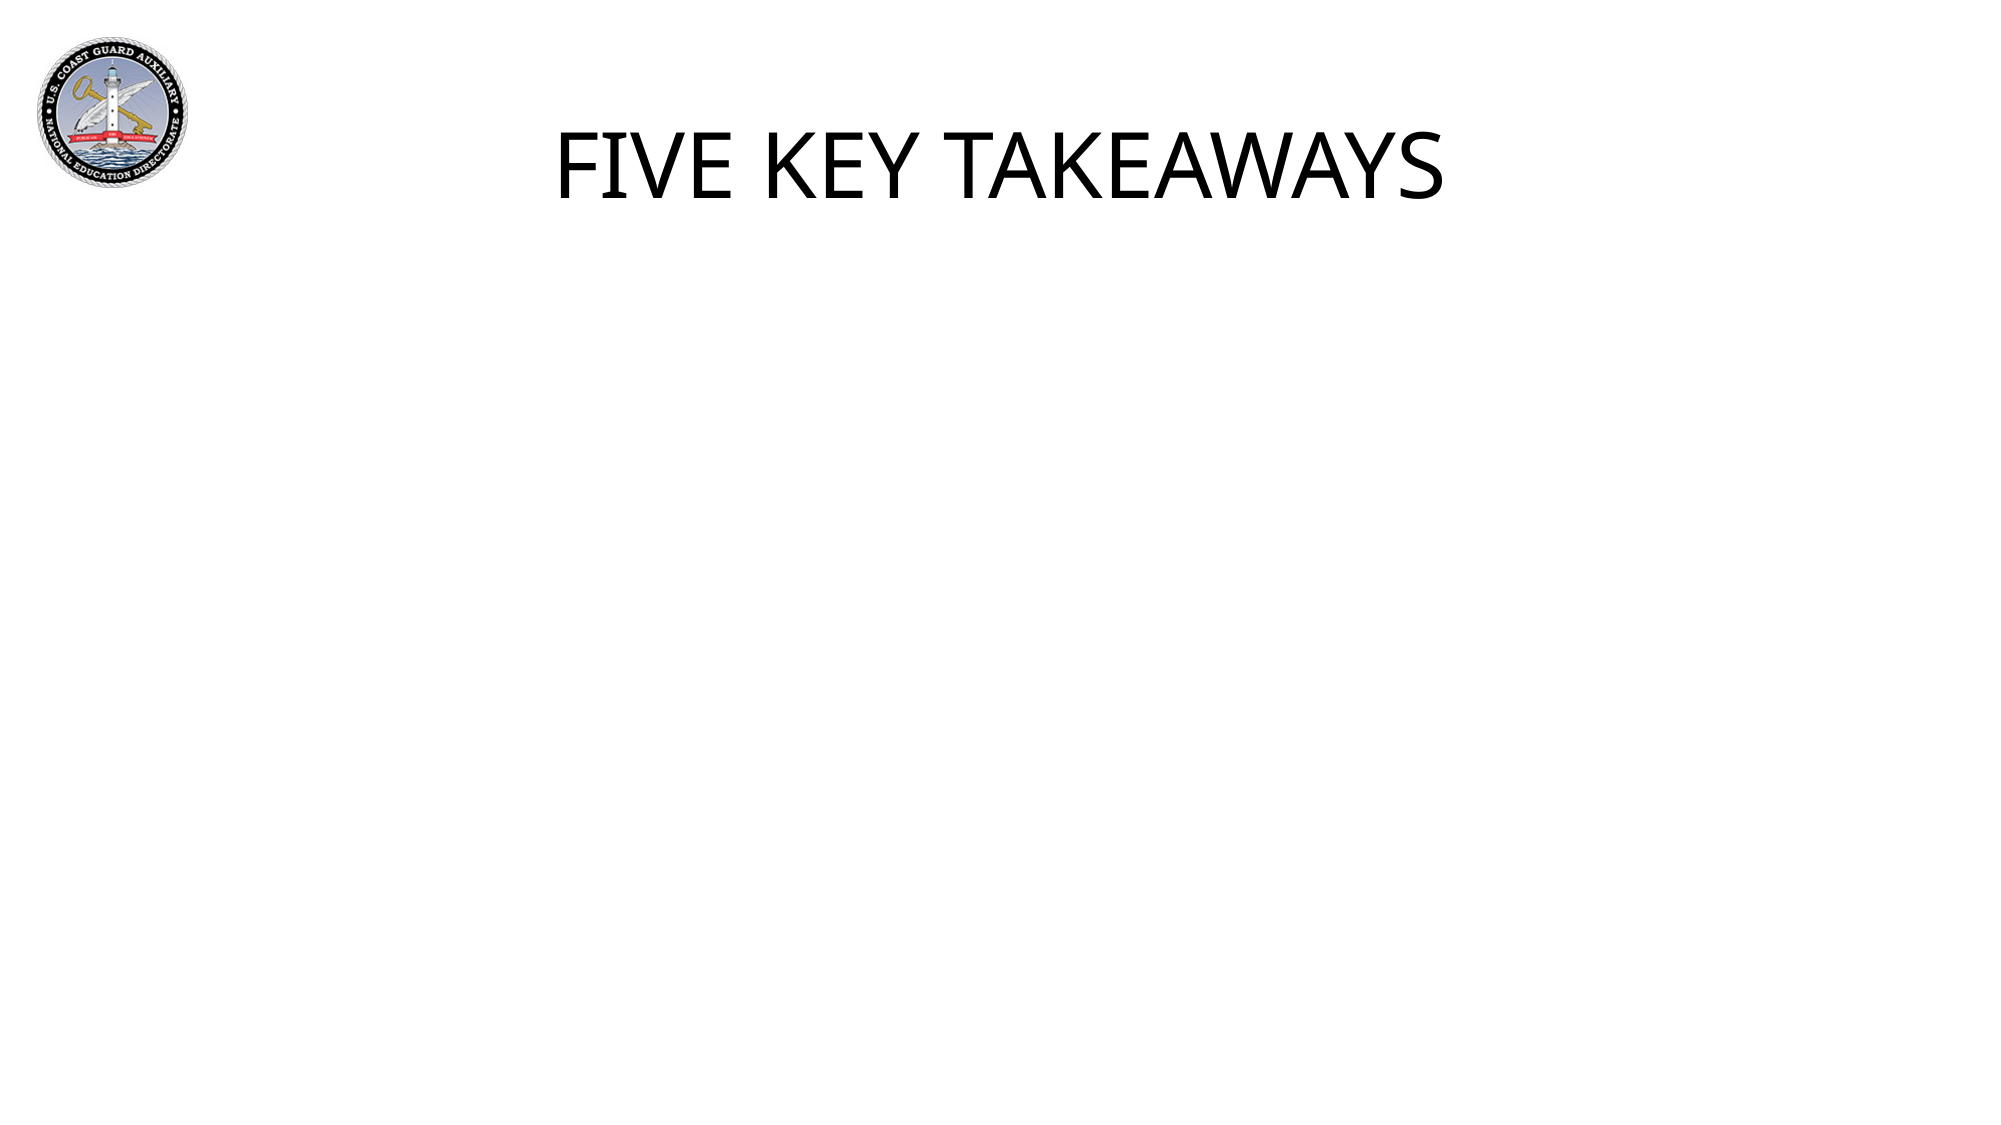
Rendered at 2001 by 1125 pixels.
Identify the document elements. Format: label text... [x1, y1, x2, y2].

picture [37, 37, 188, 188]
title FIVE KEY TAKEAWAYS [137, 59, 1863, 278]
